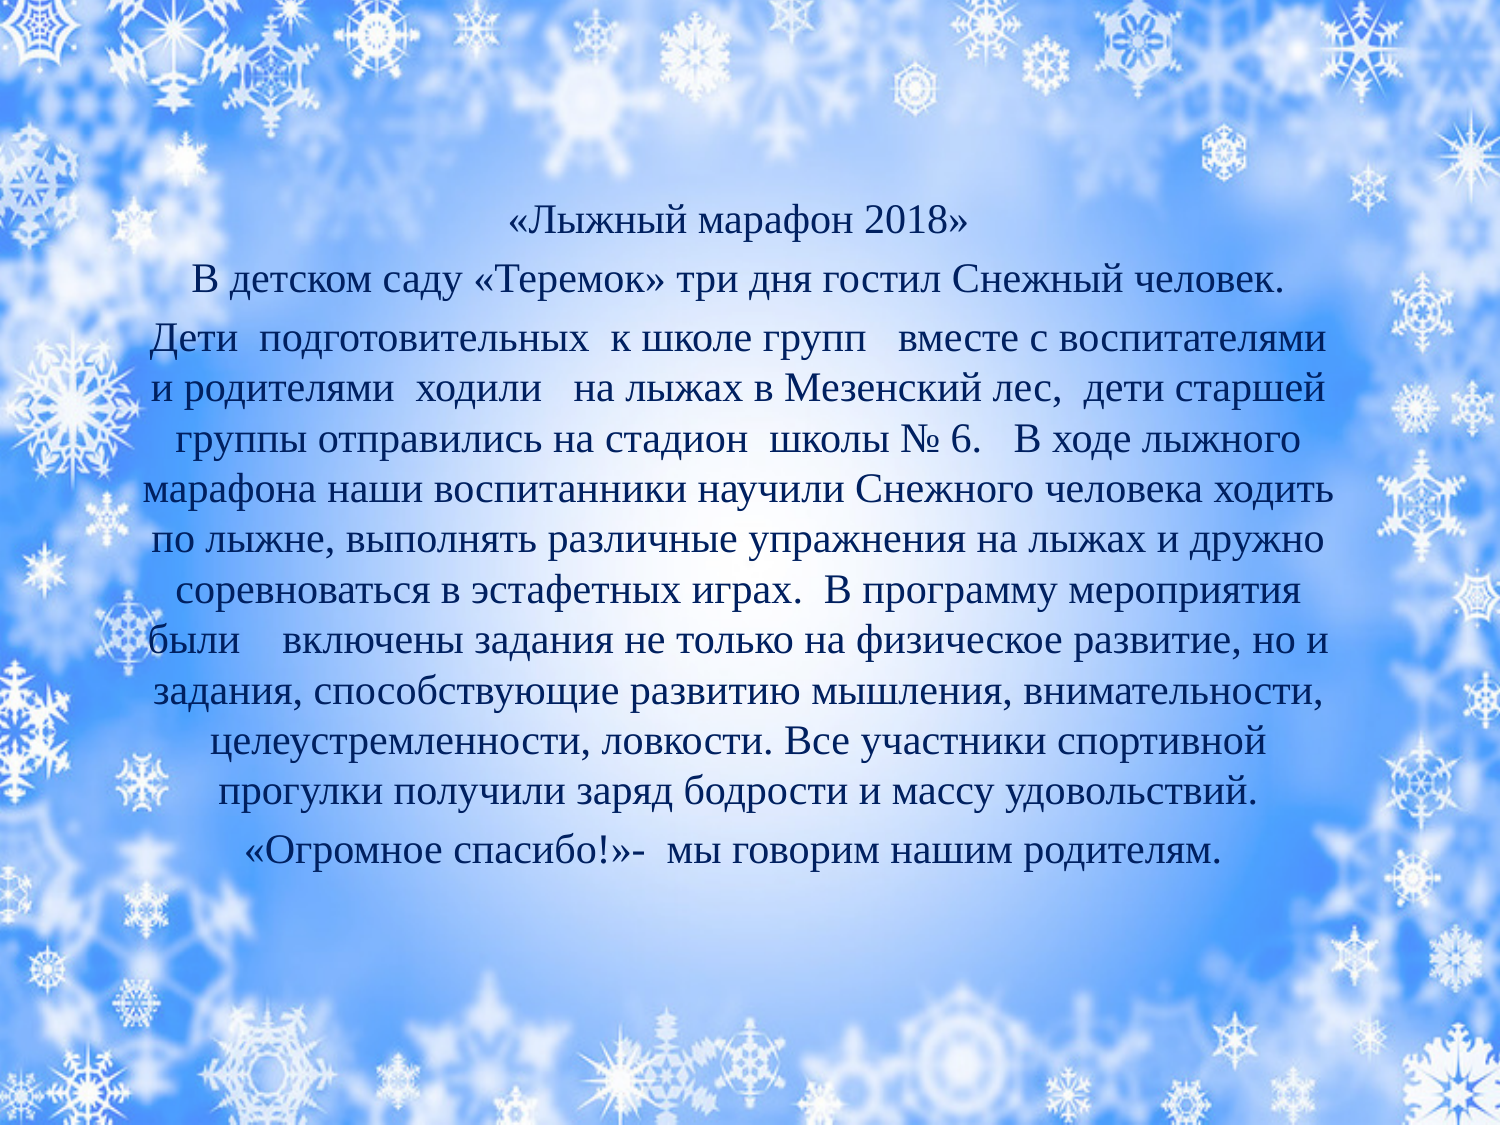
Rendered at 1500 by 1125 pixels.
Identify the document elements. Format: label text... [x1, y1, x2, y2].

subtitle «Лыжный марафон 2018» В детском саду «Теремок» три дня гостил Снежный человек. Дети подготовительных к школе групп вместе с воспитателями и родителями ходили на лыжах в Мезенский лес, дети старшей группы отправились на стадион школы № 6. В ходе лыжного марафона наши воспитанники научили Снежного человека ходить по лыжне, выполнять различные упражнения на лыжах и дружно соревноваться в эстафетных играх. В программу мероприятия были включены задания не только на физическое развитие, но и задания, способствующие развитию мышления, внимательности, целеустремленности, ловкости. Все участники спортивной прогулки получили заряд бодрости и массу удовольствий. «Огромное спасибо!»- мы говорим нашим родителям. [123, 184, 1353, 925]
